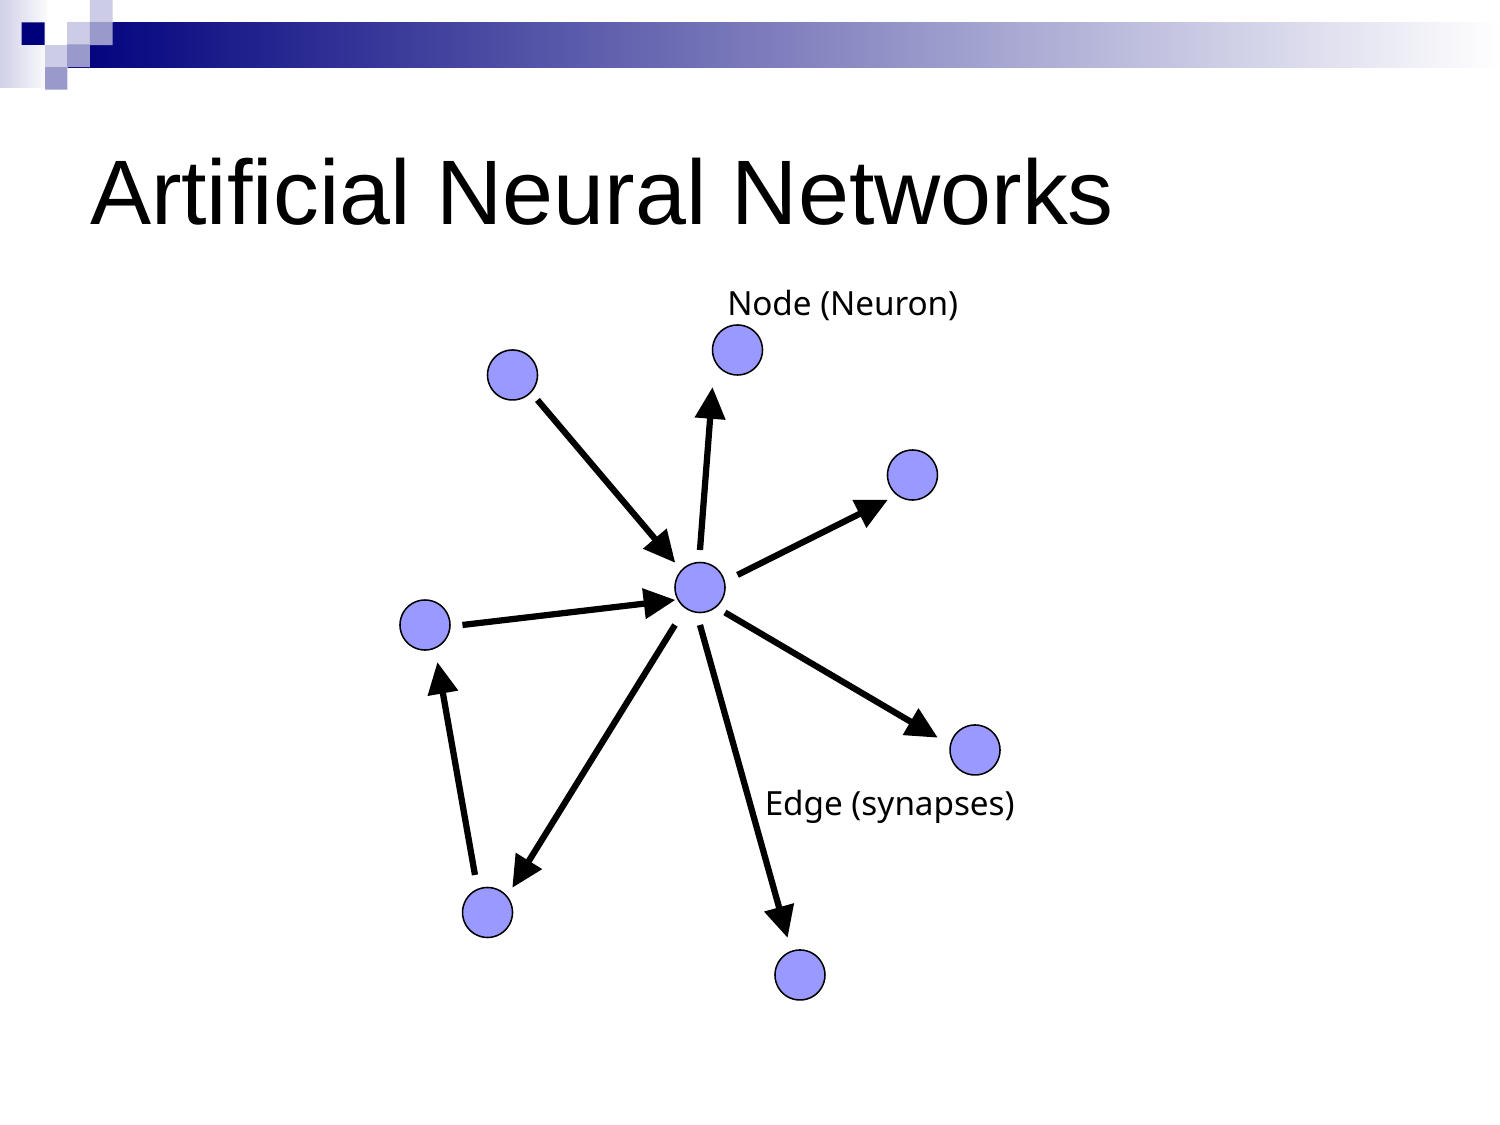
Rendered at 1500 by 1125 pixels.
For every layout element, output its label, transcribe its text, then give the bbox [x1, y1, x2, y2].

title Artificial Neural Networks [74, 74, 1426, 301]
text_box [399, 274, 1151, 1001]
